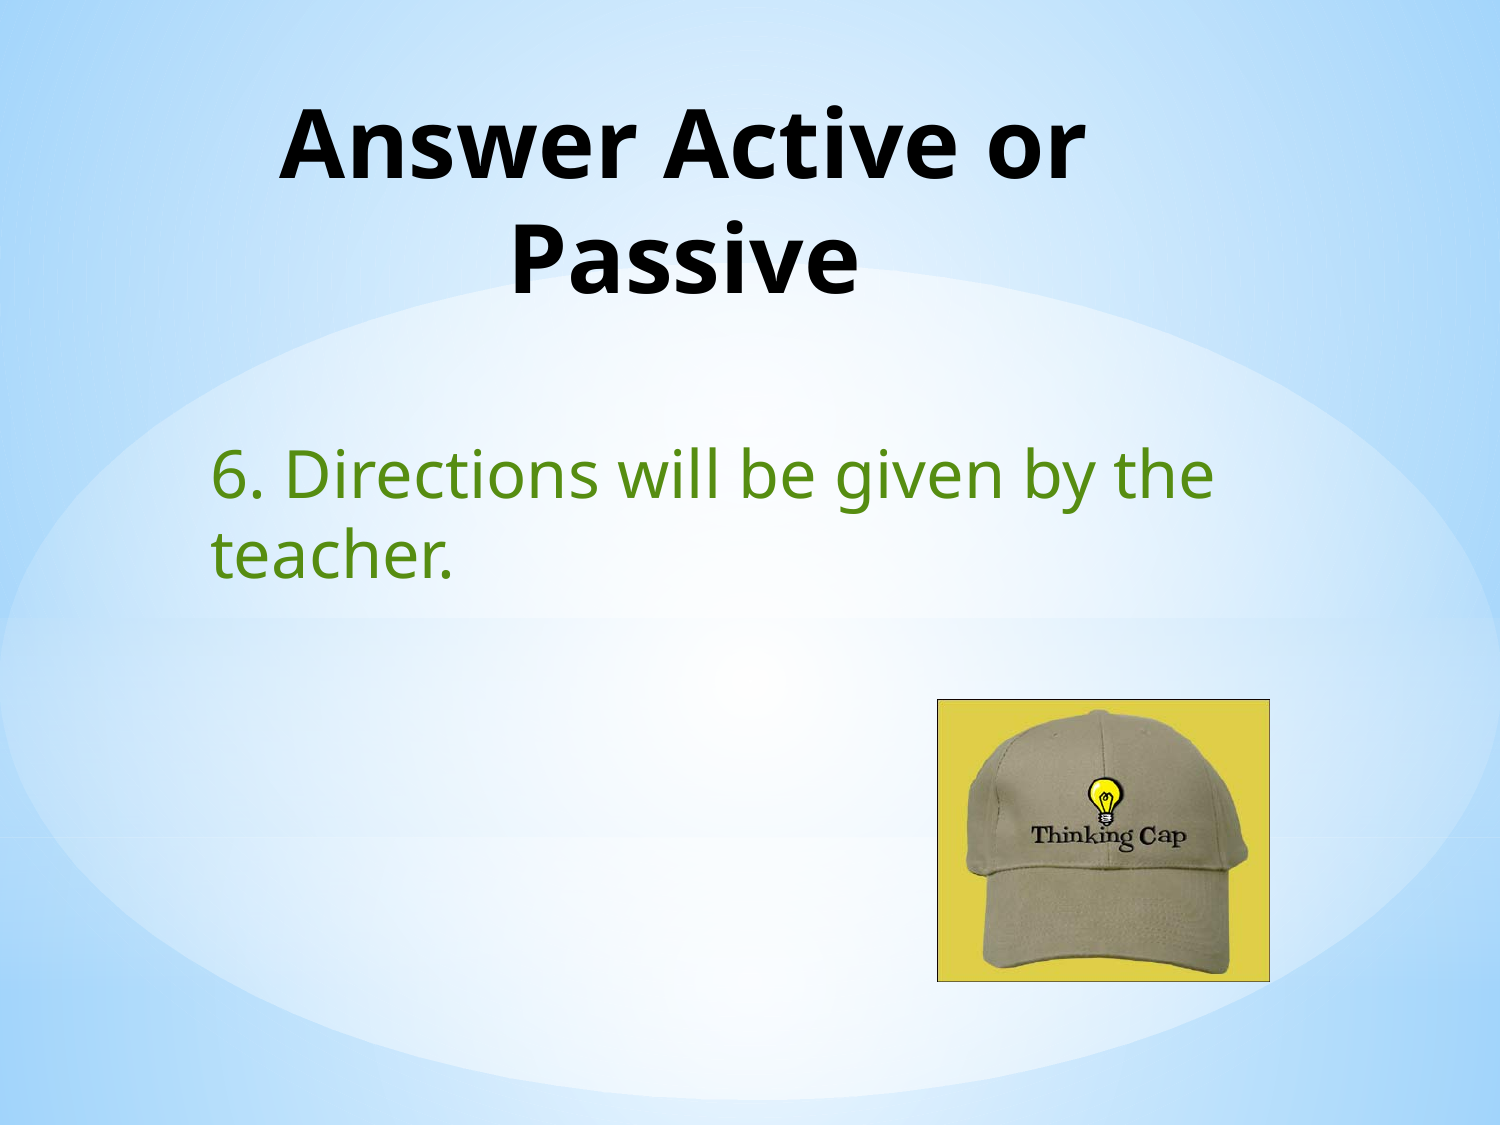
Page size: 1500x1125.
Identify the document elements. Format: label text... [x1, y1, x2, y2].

picture [937, 699, 1271, 983]
list 6. Directions will be given by the teacher. [187, 324, 1238, 895]
title Answer Active or Passive [150, 75, 1219, 263]
